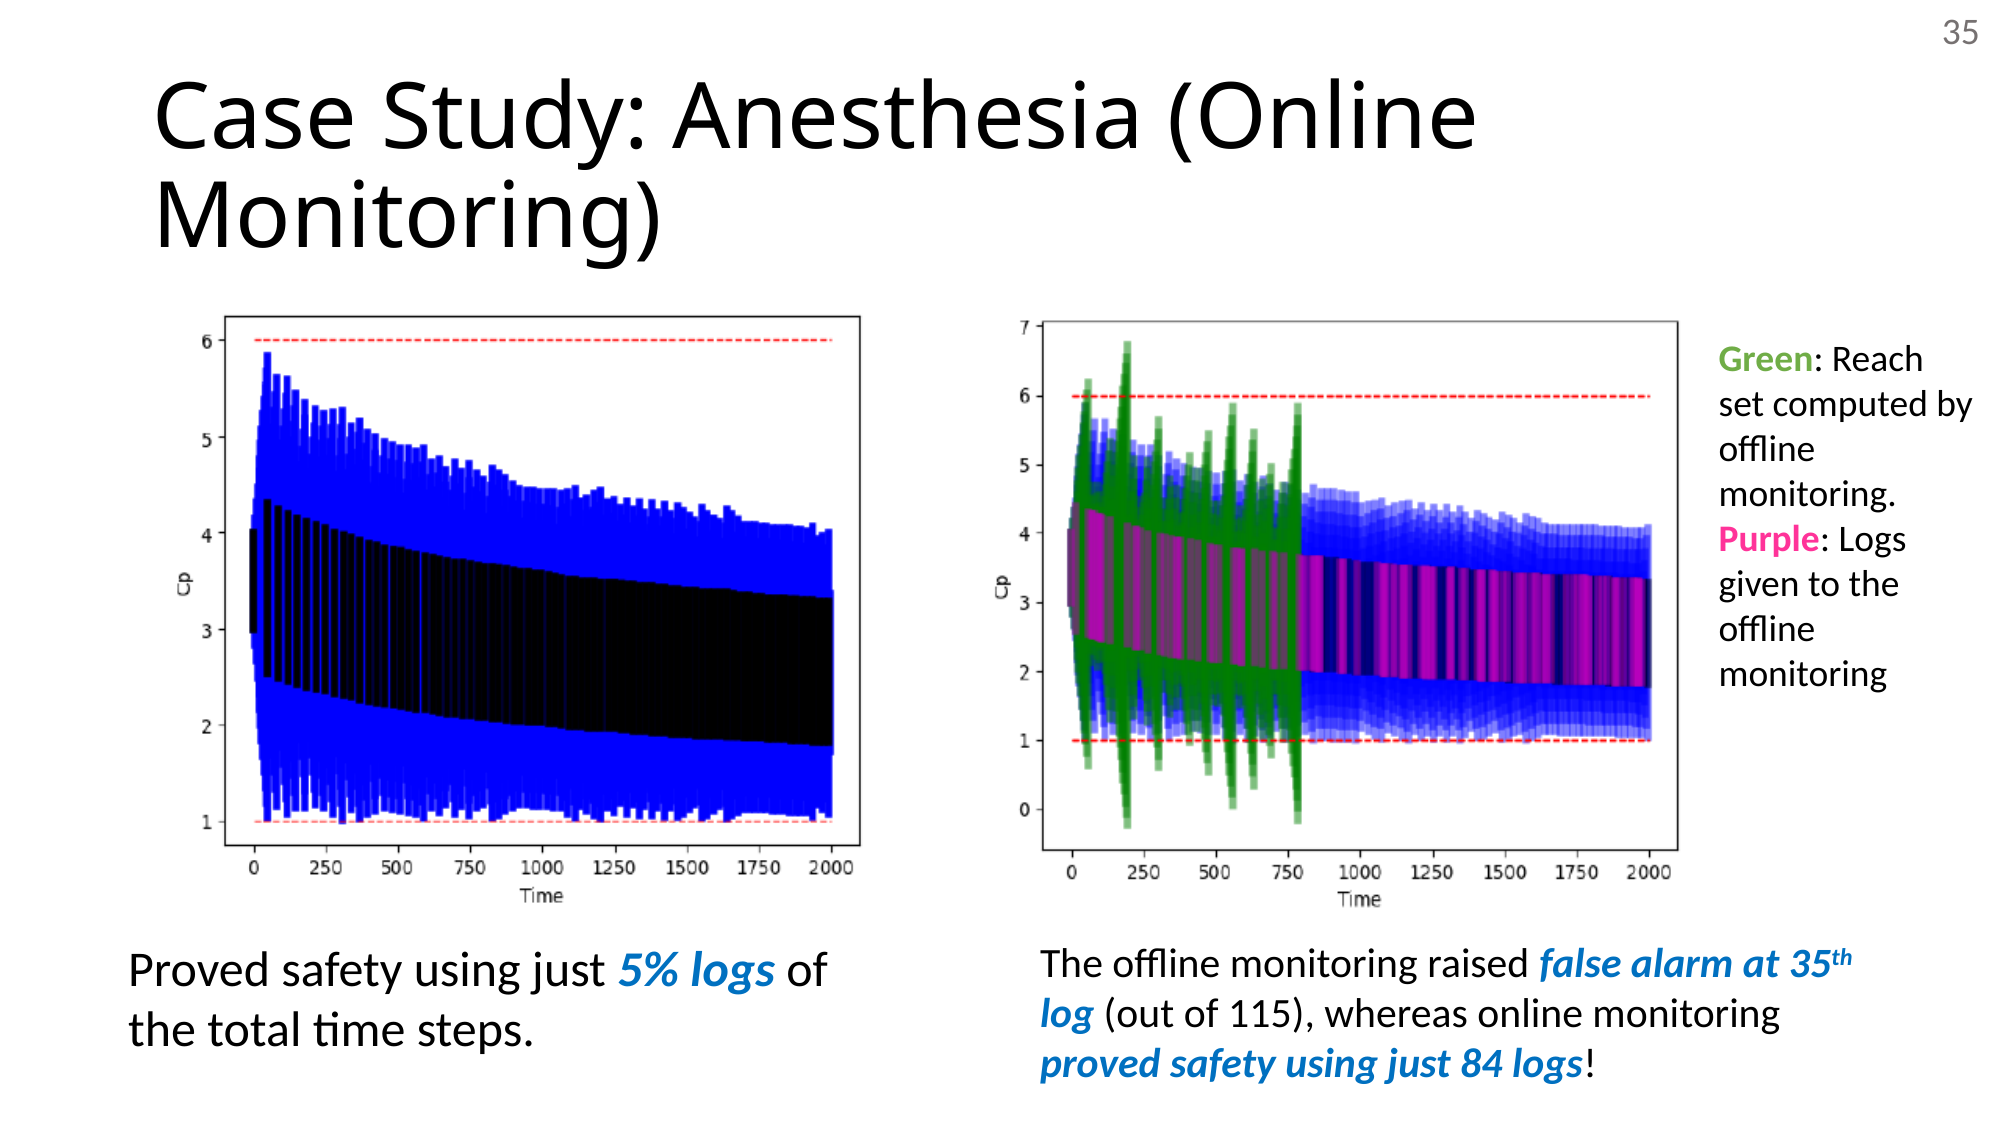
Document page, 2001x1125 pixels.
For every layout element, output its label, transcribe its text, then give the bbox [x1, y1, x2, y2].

text_box 35 [1927, 0, 2000, 60]
title Case Study: Anesthesia (Online Monitoring) [137, 59, 1863, 278]
text_box Proved safety using just 5% logs of the total time steps. [113, 928, 845, 1064]
picture [137, 277, 1721, 931]
text_box The offline monitoring raised false alarm at 35th log (out of 115), whereas online monitoring proved safety using just 84 logs! [1025, 928, 1918, 1094]
text_box Green: Reach set computed by offline monitoring. Purple: Logs given to the offline monitoring [1721, 326, 1990, 701]
